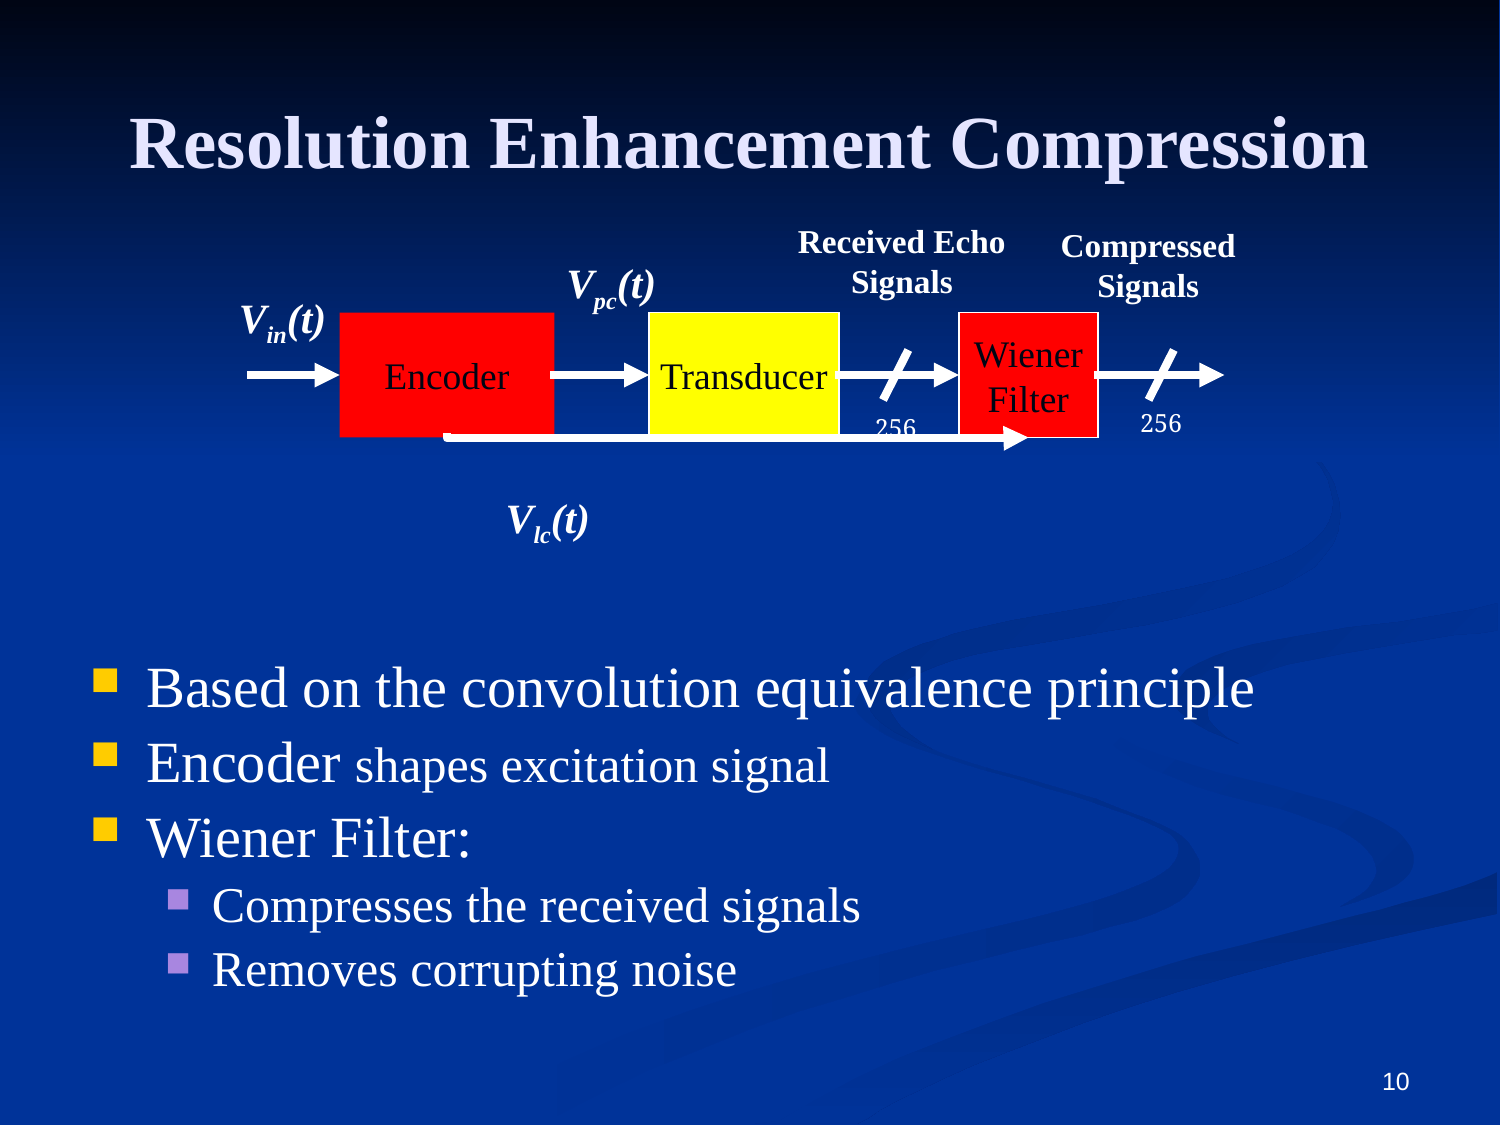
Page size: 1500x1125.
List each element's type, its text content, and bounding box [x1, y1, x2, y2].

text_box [162, 212, 1276, 551]
list Based on the convolution equivalence principle Encoder shapes excitation signal Wiener Filter: Compresses the received signals Removes corrupting noise [74, 649, 1426, 1038]
title Resolution Enhancement Compression [74, 44, 1426, 233]
slide_number 10 [1074, 1024, 1426, 1104]
